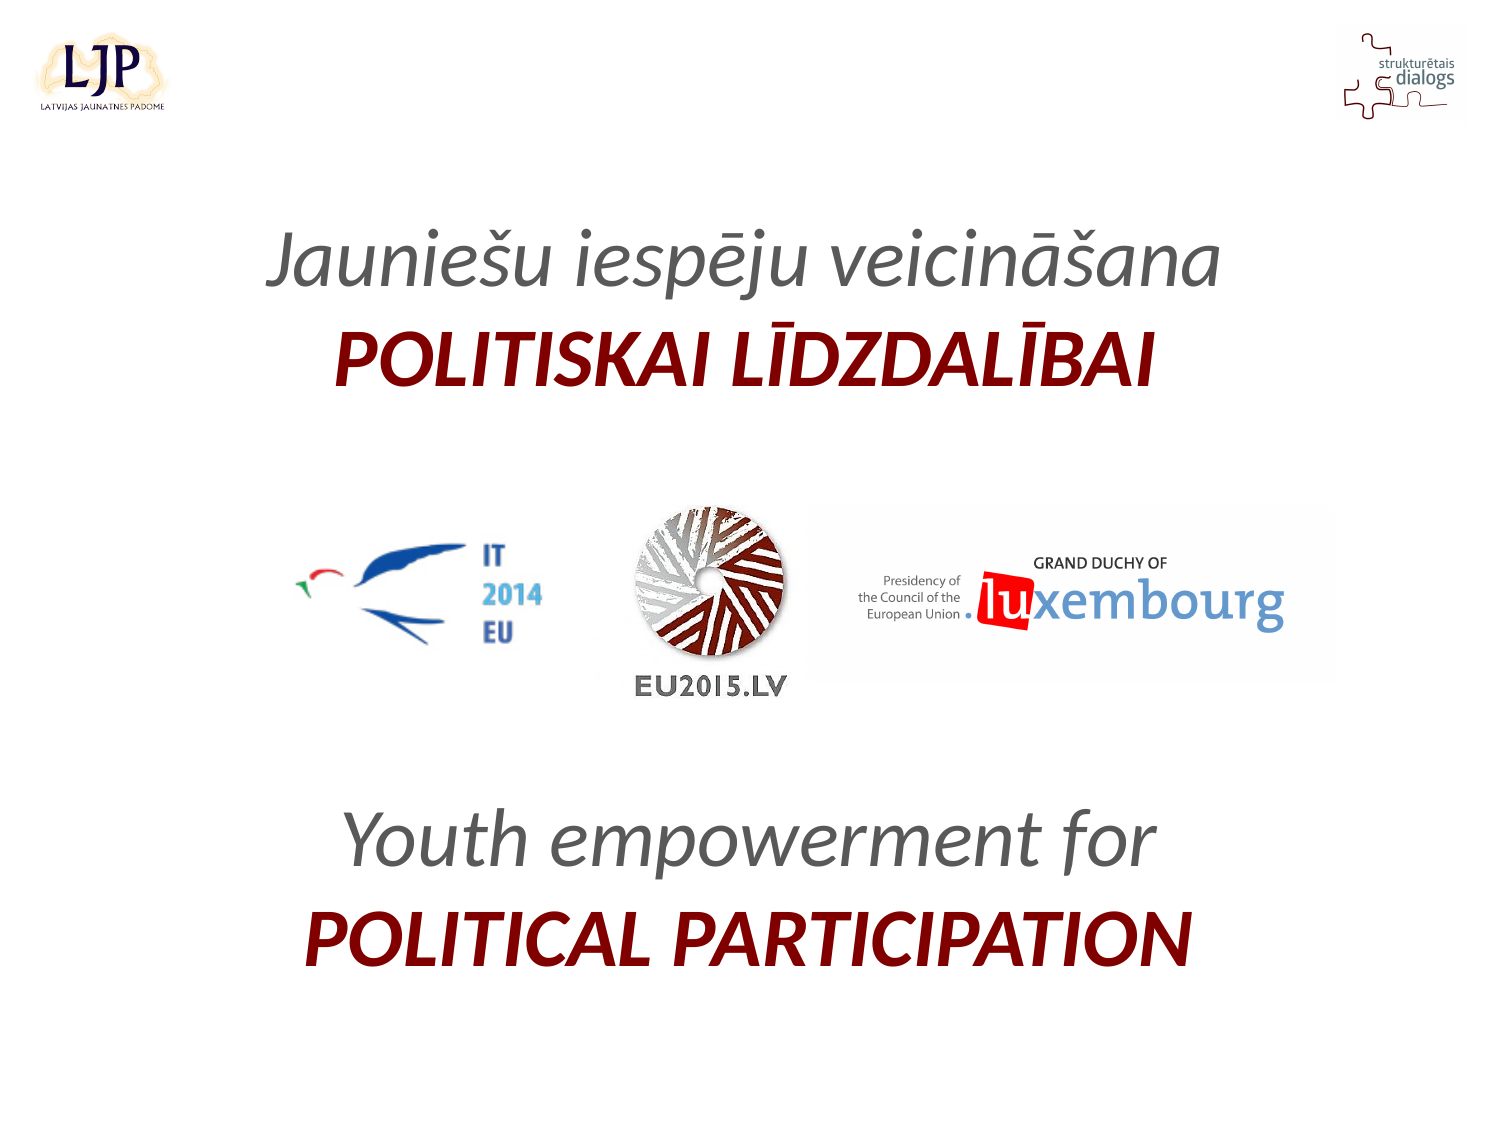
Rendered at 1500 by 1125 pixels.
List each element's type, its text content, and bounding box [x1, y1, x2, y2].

picture [28, 23, 175, 127]
text_box Jauniešu iespēju veicināšana politiskai līdzdalībai [251, 196, 1240, 411]
picture [1334, 23, 1467, 127]
text_box Youth empowerment for political participation [288, 775, 1228, 991]
picture [590, 505, 1335, 699]
picture [293, 520, 544, 660]
